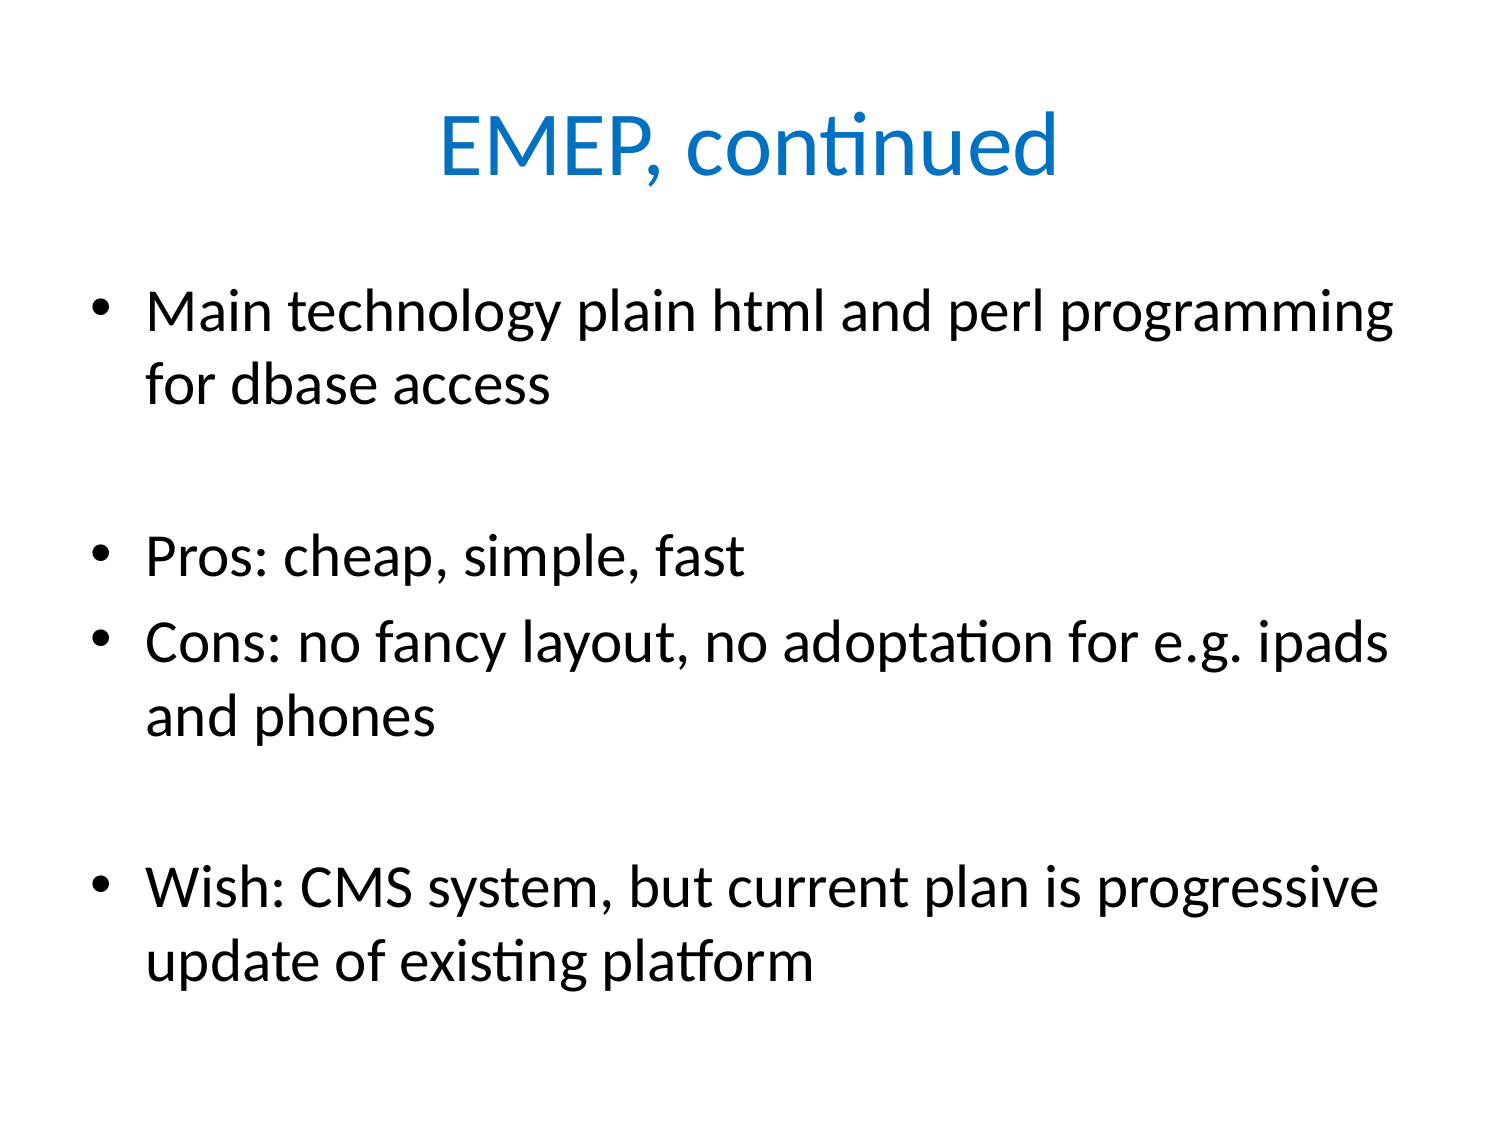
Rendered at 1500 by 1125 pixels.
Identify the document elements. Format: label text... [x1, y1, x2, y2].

title EMEP, continued [75, 45, 1425, 233]
list Main technology plain html and perl programming for dbase access Pros: cheap, simple, fast Cons: no fancy layout, no adoptation for e.g. ipads and phones Wish: CMS system, but current plan is progressive update of existing platform [75, 262, 1425, 1005]
